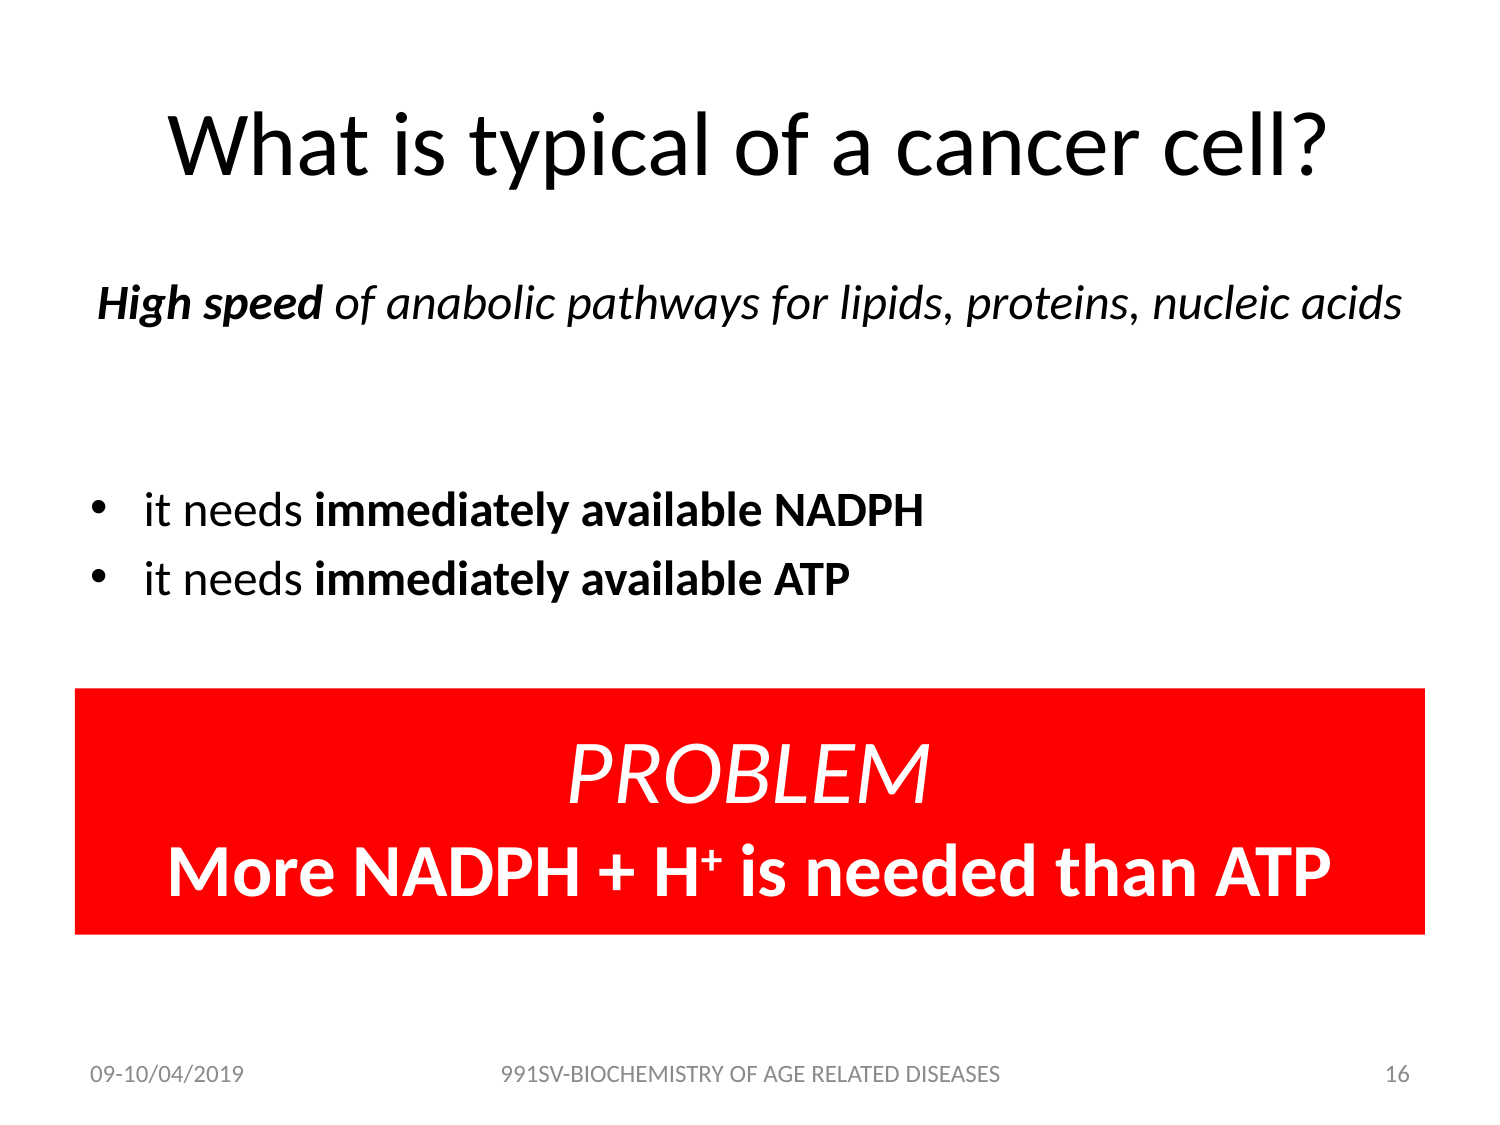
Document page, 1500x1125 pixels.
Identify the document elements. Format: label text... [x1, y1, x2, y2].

title What is typical of a cancer cell? [75, 45, 1425, 233]
list High speed of anabolic pathways for lipids, proteins, nucleic acids it needs immediately available NADPH it needs immediately available ATP [75, 262, 1425, 656]
slide_number 15 [1074, 1042, 1425, 1103]
footer 991SV-BIOCHEMISTRY OF AGE RELATED DISEASES [463, 1042, 1045, 1103]
text_box PROBLEM More NADPH + H+ is needed than ATP [74, 688, 1425, 935]
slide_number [75, 1042, 425, 1103]
